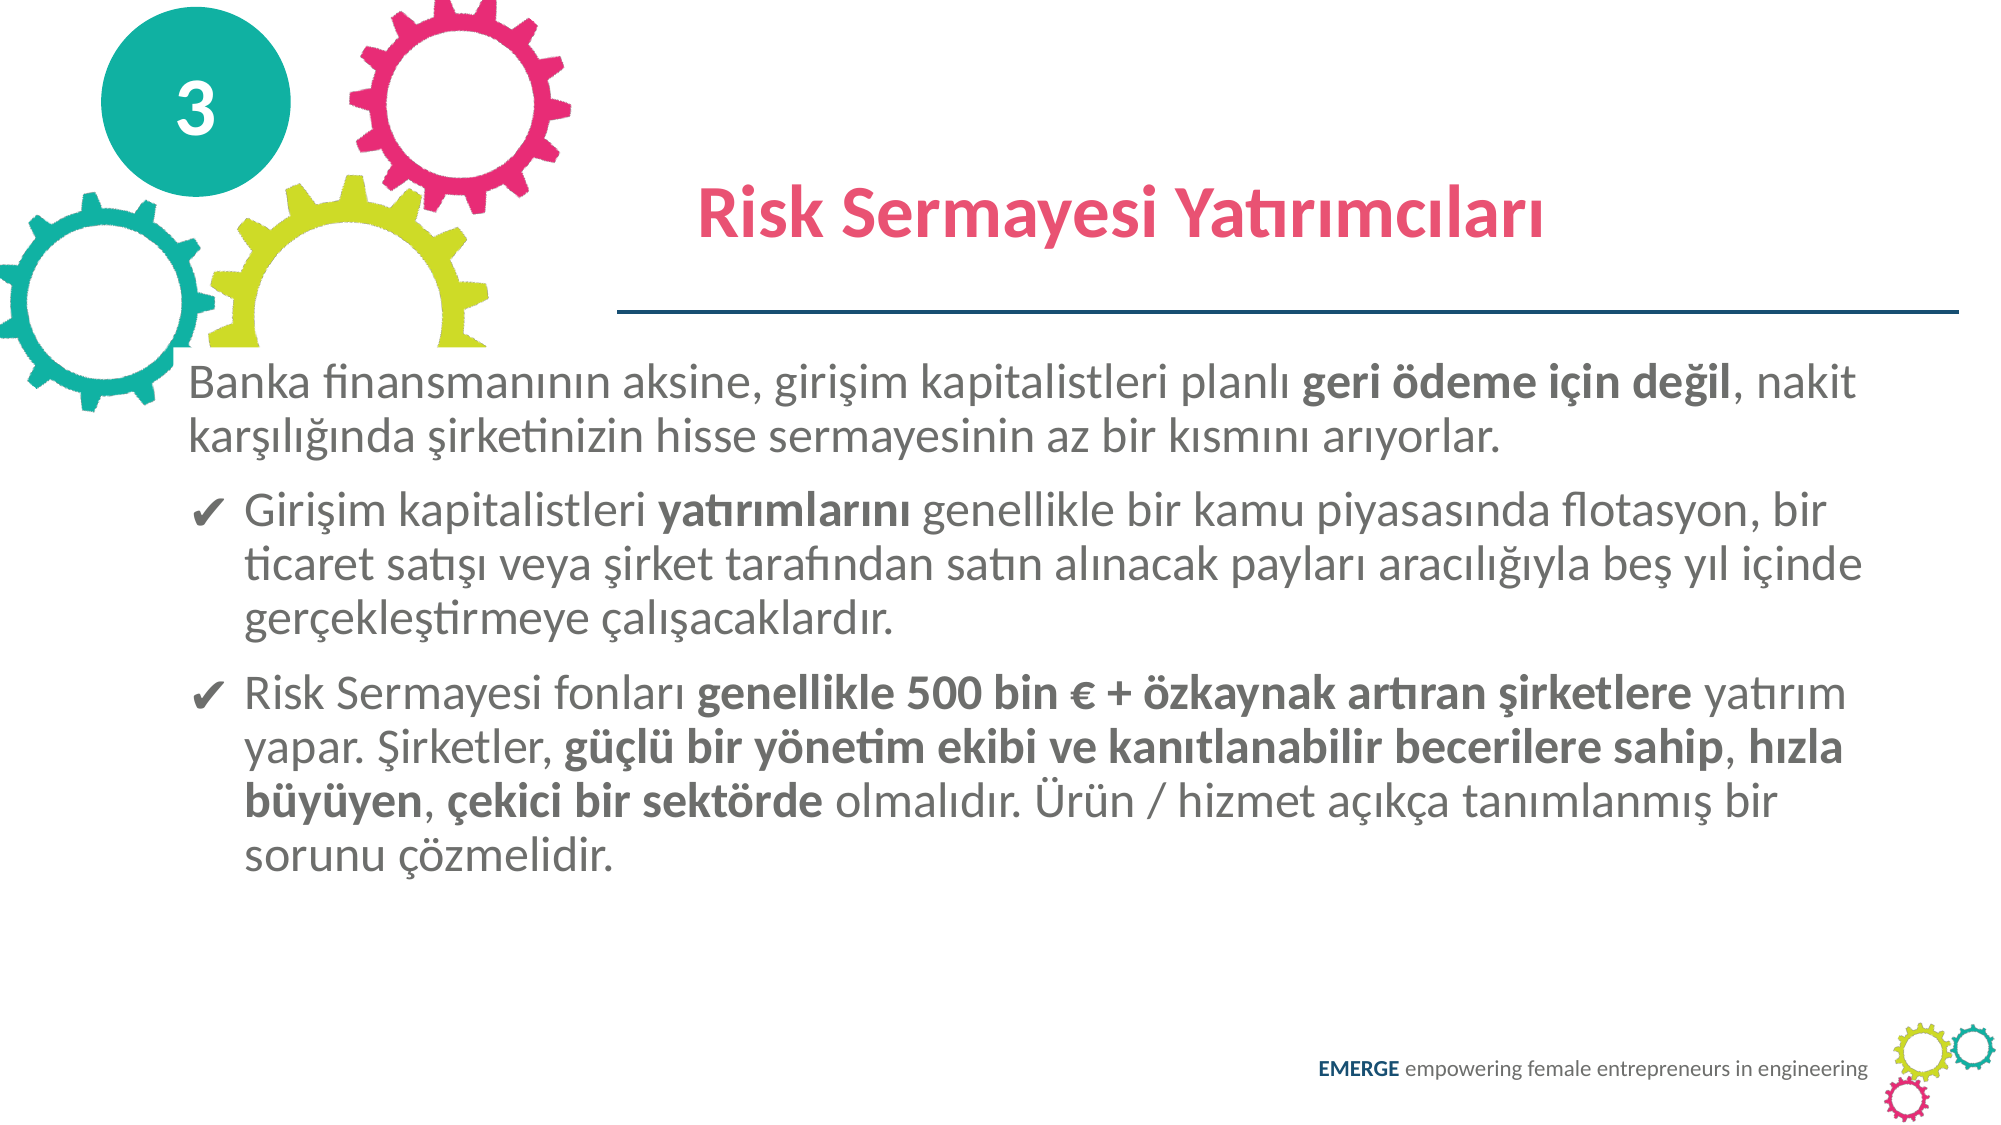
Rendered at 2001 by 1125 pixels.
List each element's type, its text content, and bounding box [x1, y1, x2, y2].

text_box 3 [102, 7, 290, 196]
picture [1865, 995, 2001, 1125]
list Banka finansmanının aksine, girişim kapitalistleri planlı geri ödeme için değil, nakit karşılığında şirketinizin hisse sermayesinin az bir kısmını arıyorlar. Girişim kapitalistleri yatırımlarını genellikle bir kamu piyasasında flotasyon, bir ticaret satışı veya şirket tarafından satın alınacak payları aracılığıyla beş yıl içinde gerçekleştirmeye çalışacaklardır. Risk Sermayesi fonları genellikle 500 bin € + özkaynak artıran şirketlere yatırım yapar. Şirketler, güçlü bir yönetim ekibi ve kanıtlanabilir becerilere sahip, hızla büyüyen, çekici bir sektörde olmalıdır. Ürün / hizmet açıkça tanımlanmış bir sorunu çözmelidir. [173, 347, 1898, 1000]
list Risk Sermayesi Yatırımcıları [682, 165, 1898, 280]
picture [0, 0, 666, 488]
